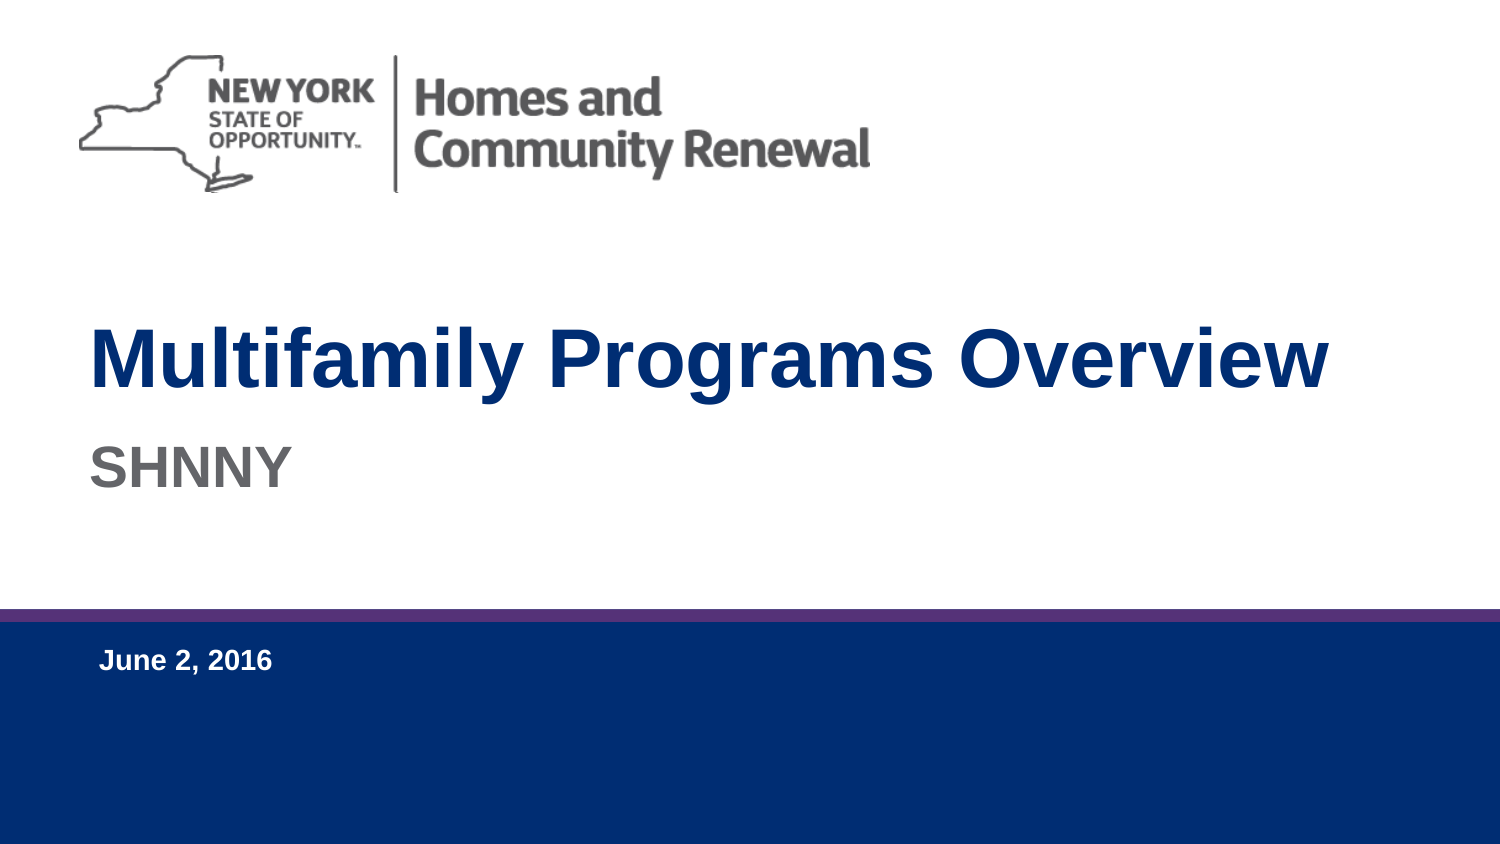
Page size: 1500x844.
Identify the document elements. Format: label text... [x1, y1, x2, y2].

picture [79, 55, 871, 193]
text_box Multifamily Programs Overview [75, 296, 1450, 412]
text_box June 2, 2016 [84, 634, 435, 680]
text_box SHNNY [75, 421, 1400, 507]
